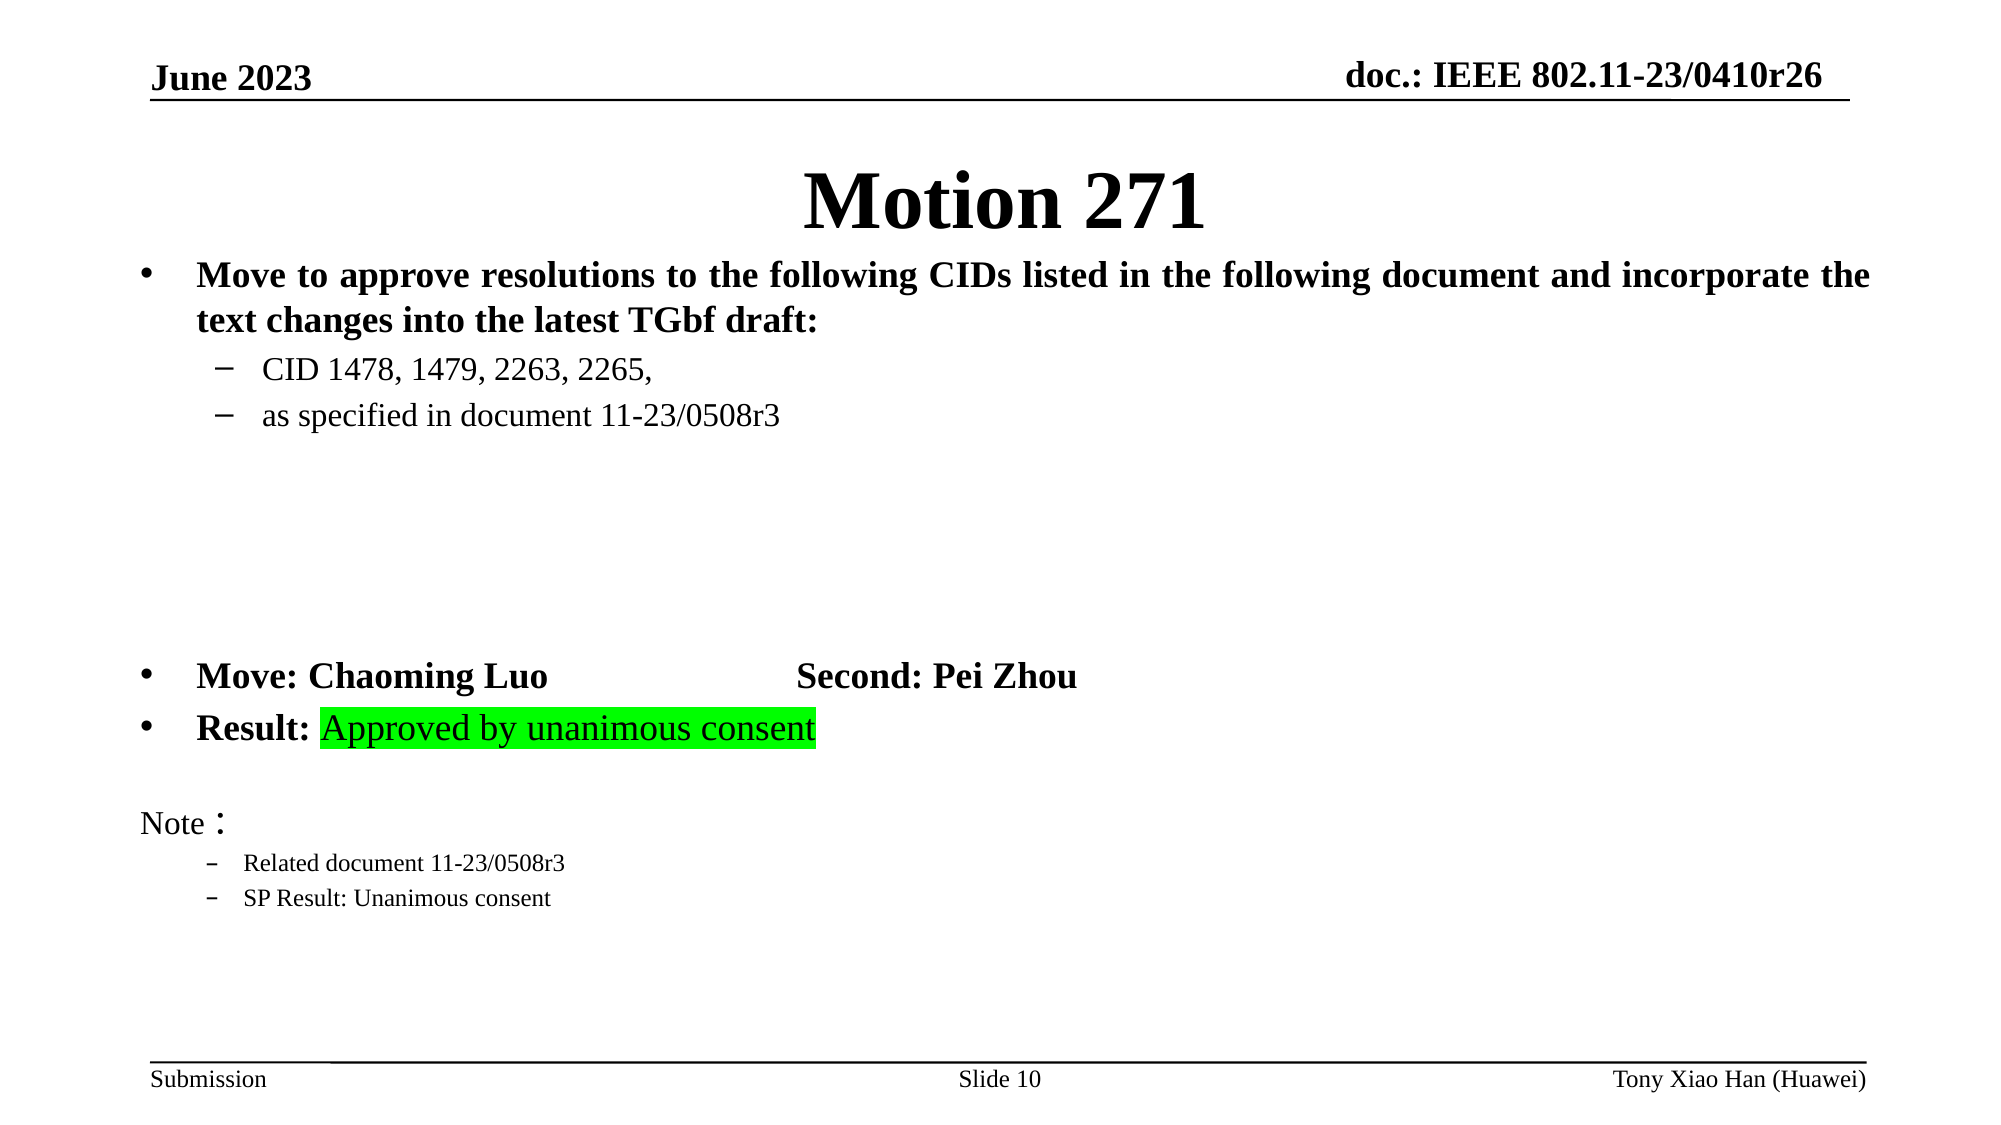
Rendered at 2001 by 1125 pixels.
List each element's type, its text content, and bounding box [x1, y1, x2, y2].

text_box Motion 271 [368, 137, 1644, 212]
text_box Move to approve resolutions to the following CIDs listed in the following document and incorporate the text changes into the latest TGbf draft: CID 1478, 1479, 2263, 2265, as specified in document 11-23/0508r3 Move: Chaoming Luo Second: Pei Zhou Result: Approved by unanimous consent Note： Related document 11-23/0508r3 SP Result: Unanimous consent [125, 212, 1888, 900]
